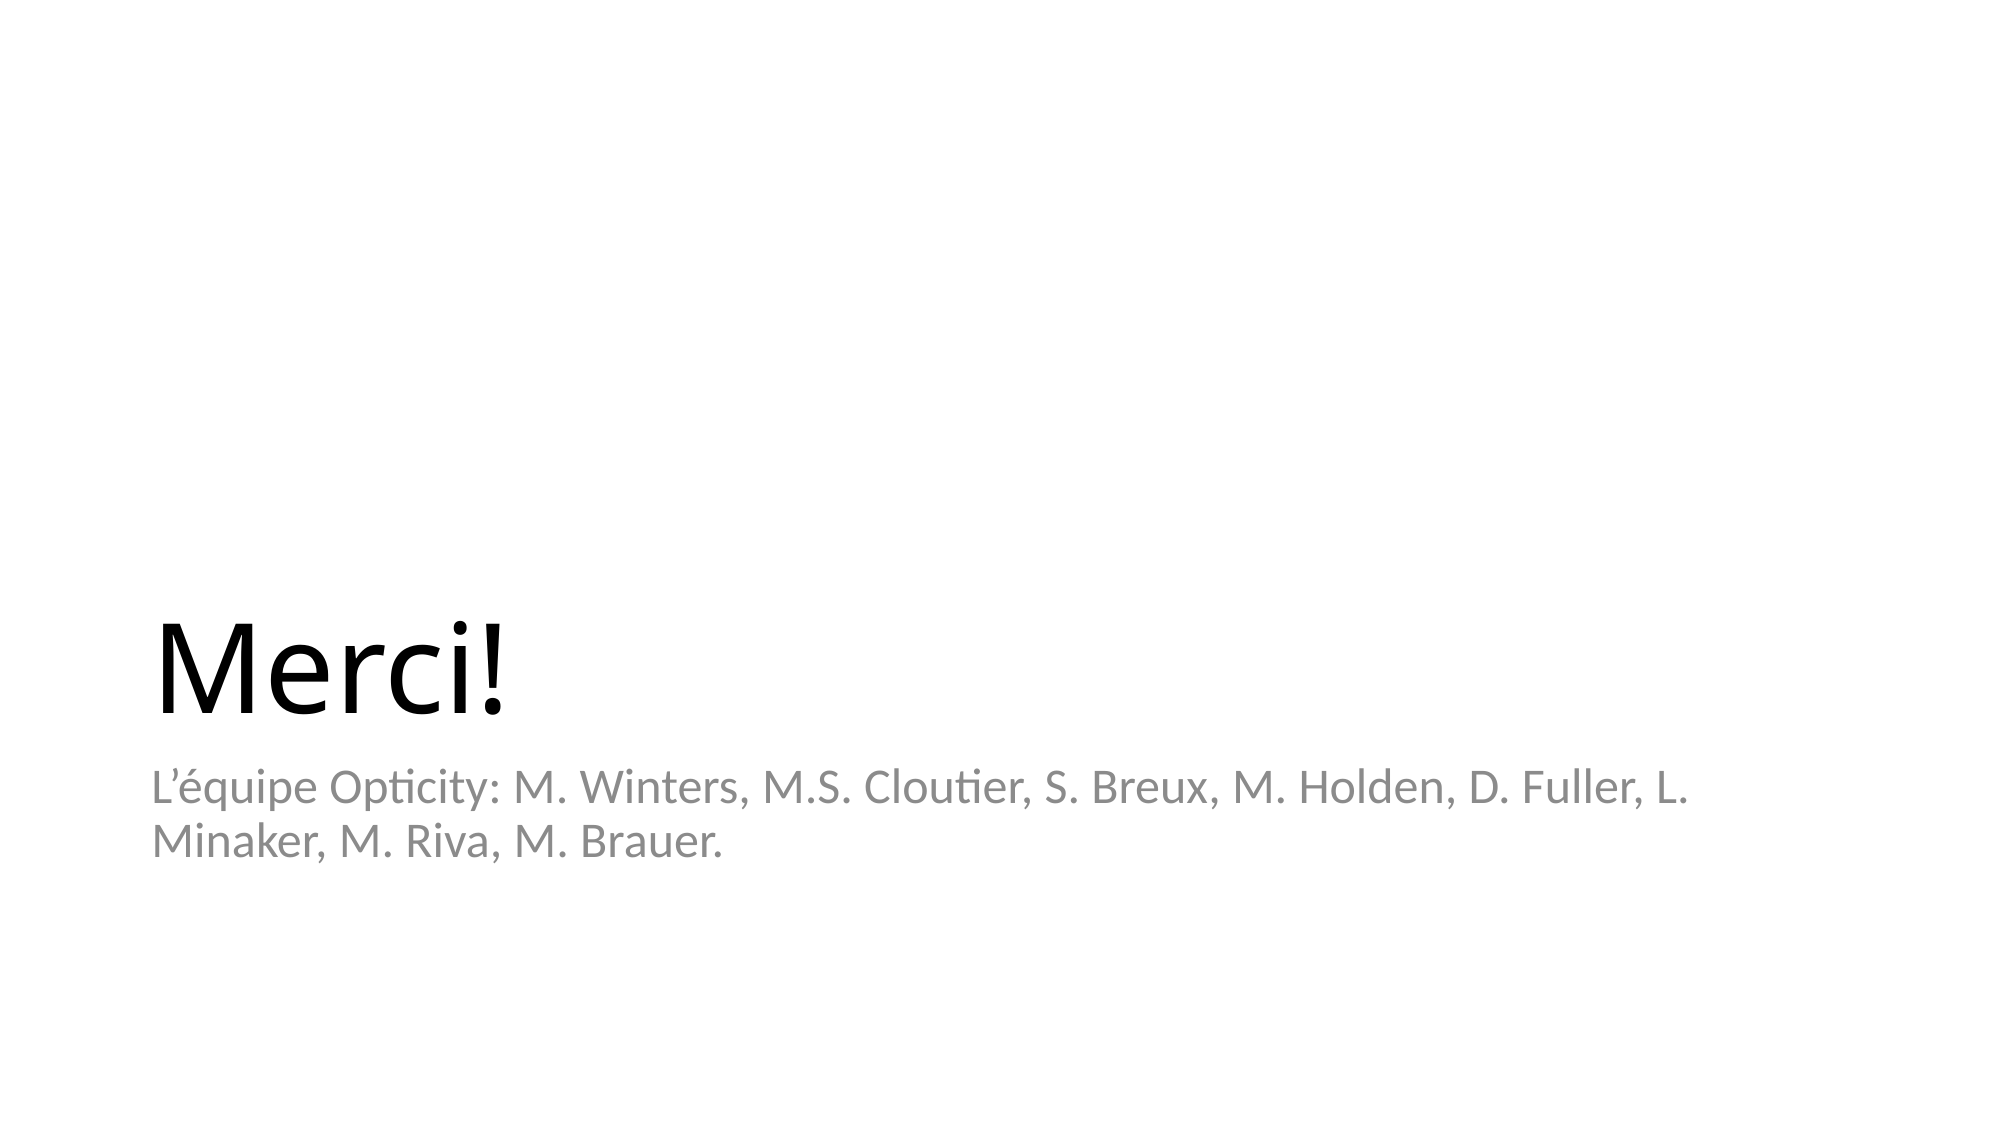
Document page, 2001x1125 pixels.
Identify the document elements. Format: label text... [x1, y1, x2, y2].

list L’équipe Opticity: M. Winters, M.S. Cloutier, S. Breux, M. Holden, D. Fuller, L. Minaker, M. Riva, M. Brauer. [136, 752, 1862, 999]
title Merci! [136, 280, 1862, 749]
